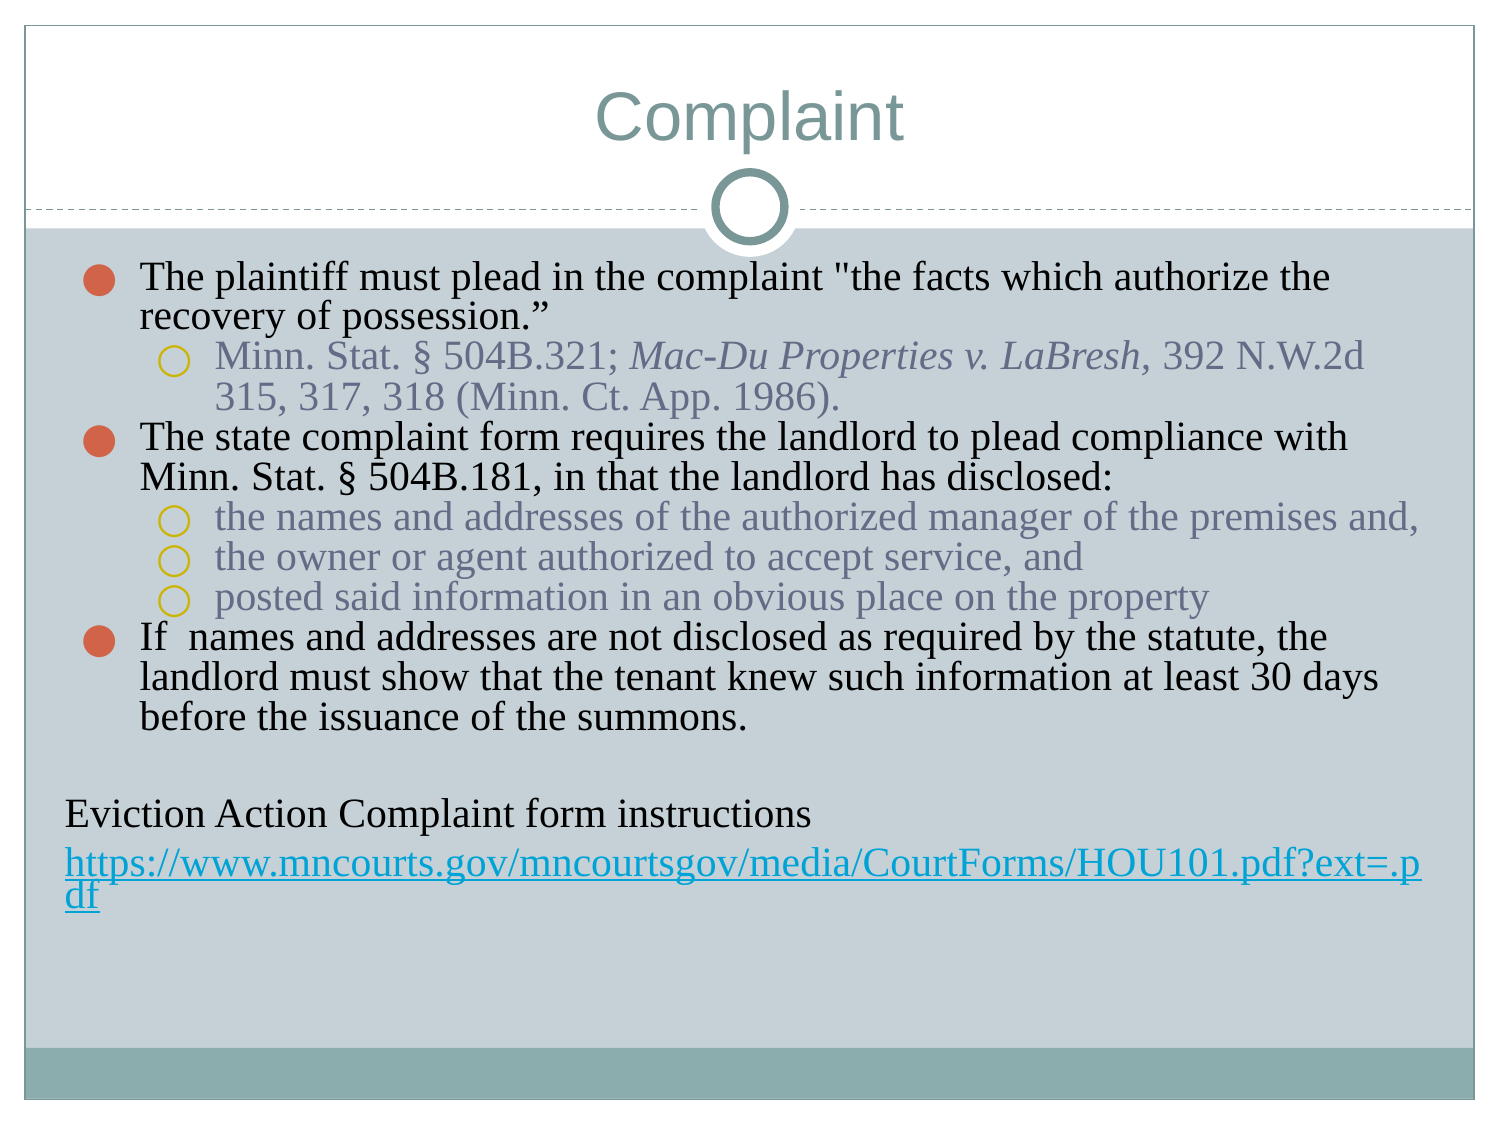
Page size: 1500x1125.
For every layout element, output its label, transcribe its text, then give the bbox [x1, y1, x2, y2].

title Complaint [49, 37, 1450, 162]
list The plaintiff must plead in the complaint "the facts which authorize the recovery of possession.” Minn. Stat. § 504B.321; Mac-Du Properties v. LaBresh, 392 N.W.2d 315, 317, 318 (Minn. Ct. App. 1986). The state complaint form requires the landlord to plead compliance with Minn. Stat. § 504B.181, in that the landlord has disclosed: the names and addresses of the authorized manager of the premises and, the owner or agent authorized to accept service, and posted said information in an obvious place on the property If names and addresses are not disclosed as required by the statute, the landlord must show that the tenant knew such information at least 30 days before the issuance of the summons. Eviction Action Complaint form instructions https://www.mncourts.gov/mncourtsgov/media/CourtForms/HOU101.pdf?ext=.pdf [49, 250, 1445, 1001]
